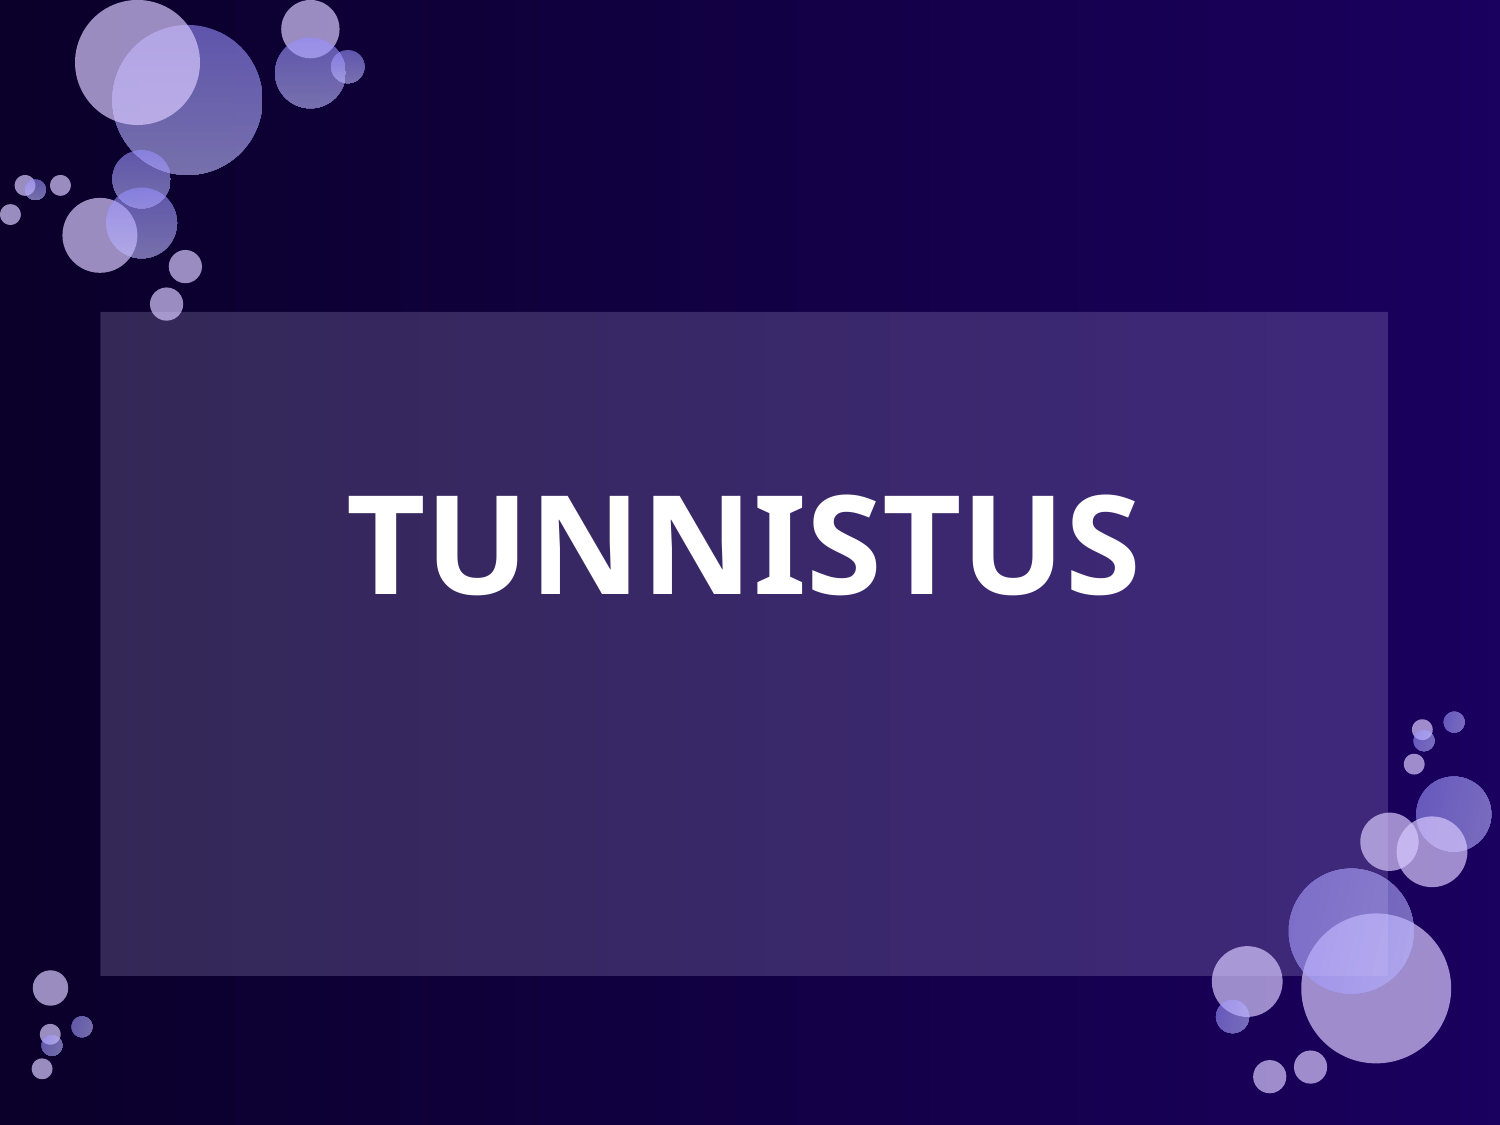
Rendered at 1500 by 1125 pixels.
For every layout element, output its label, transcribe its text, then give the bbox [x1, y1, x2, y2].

list TUNNISTUS [100, 311, 1388, 976]
